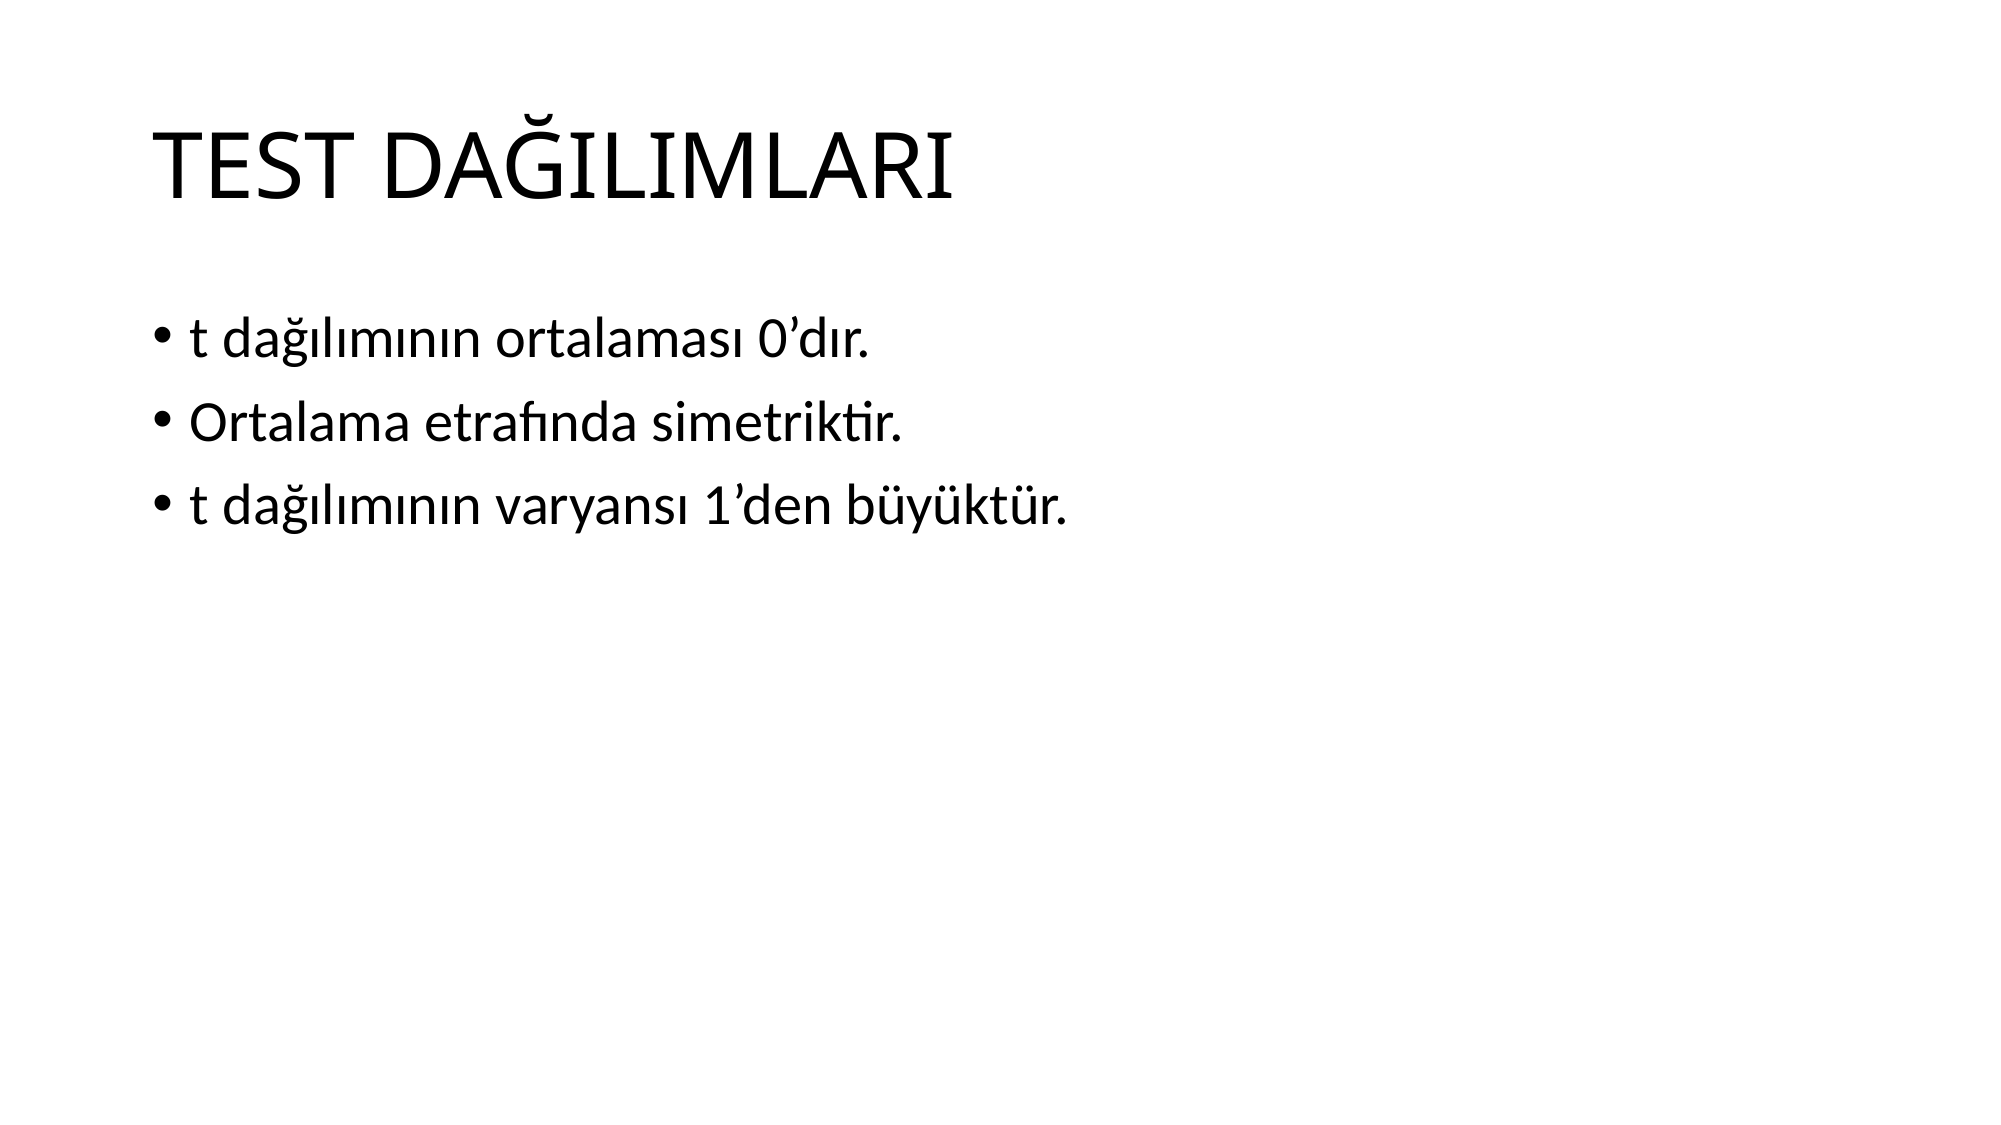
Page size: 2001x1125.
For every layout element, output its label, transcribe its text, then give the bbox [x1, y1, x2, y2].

title TEST DAĞILIMLARI [137, 59, 1863, 278]
list t dağılımının ortalaması 0’dır. Ortalama etrafında simetriktir. t dağılımının varyansı 1’den büyüktür. [137, 299, 1863, 1014]
